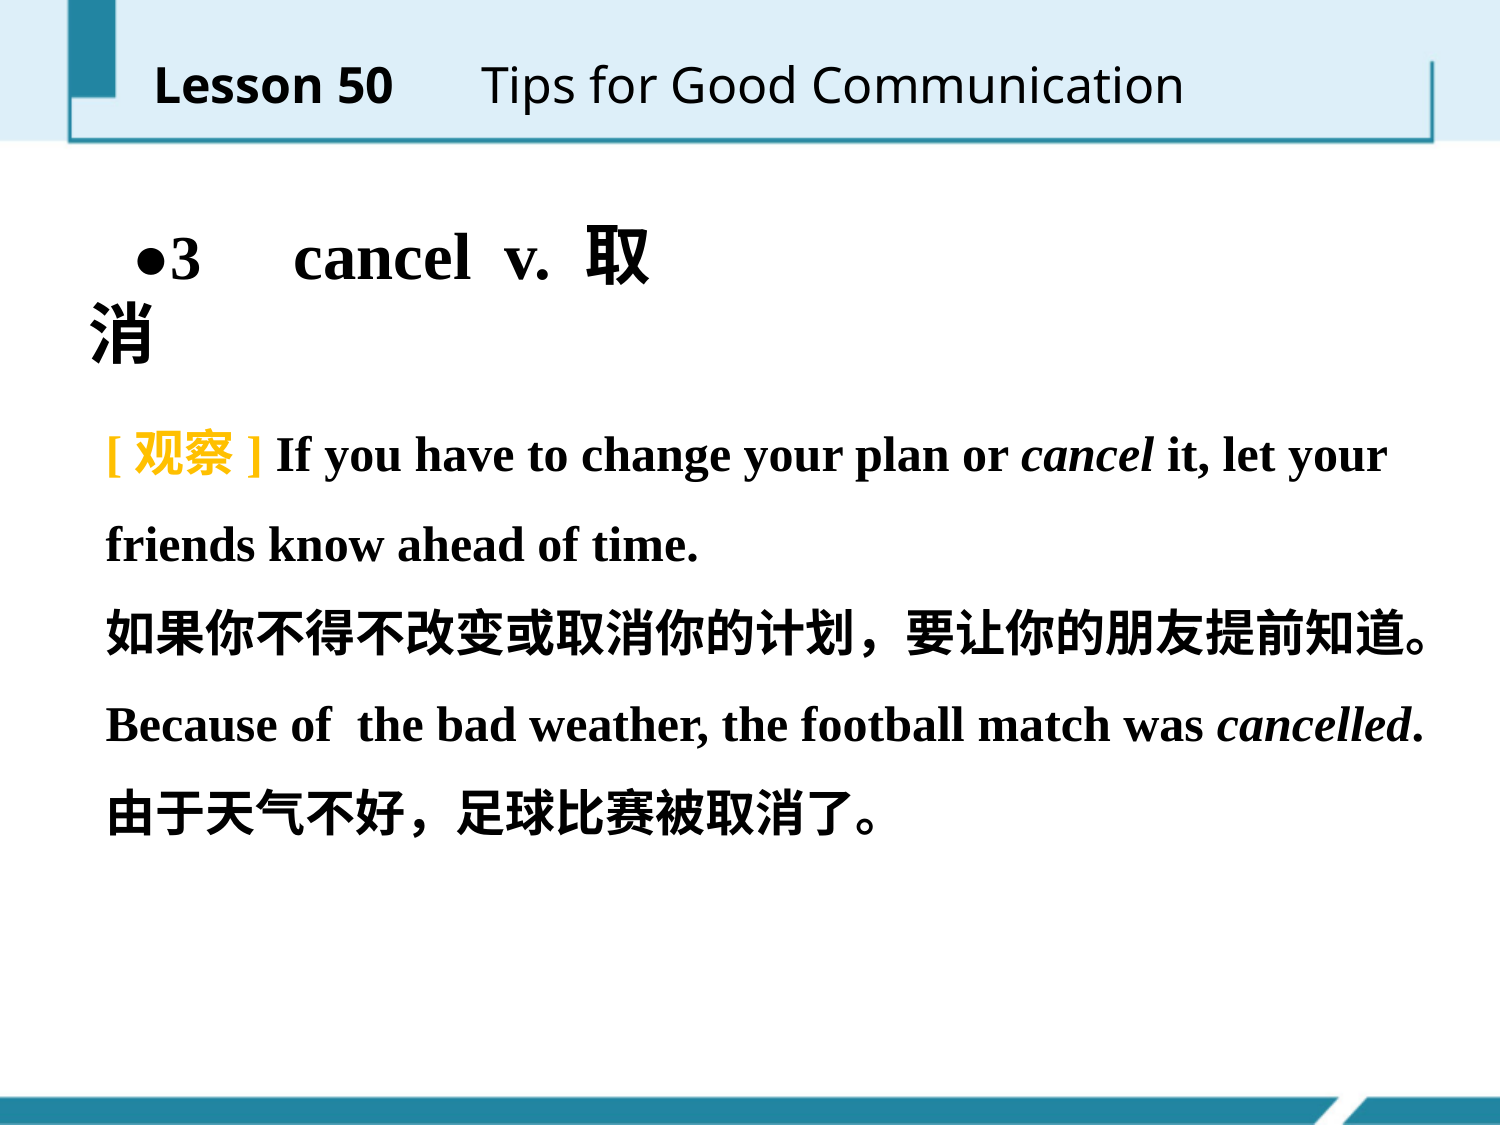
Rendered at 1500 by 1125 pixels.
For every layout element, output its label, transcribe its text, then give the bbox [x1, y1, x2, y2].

picture [0, 0, 1500, 1125]
text_box ●3 cancel v. 取消 [73, 244, 690, 340]
text_box Lesson 50 Tips for Good Communication [115, 15, 1224, 121]
text_box [观察] If you have to change your plan or cancel it, let your friends know ahead of time. 如果你不得不改变或取消你的计划，要让你的朋友提前知道。 Because of the bad weather, the football match was cancelled. 由于天气不好，足球比赛被取消了。 [90, 384, 1460, 849]
